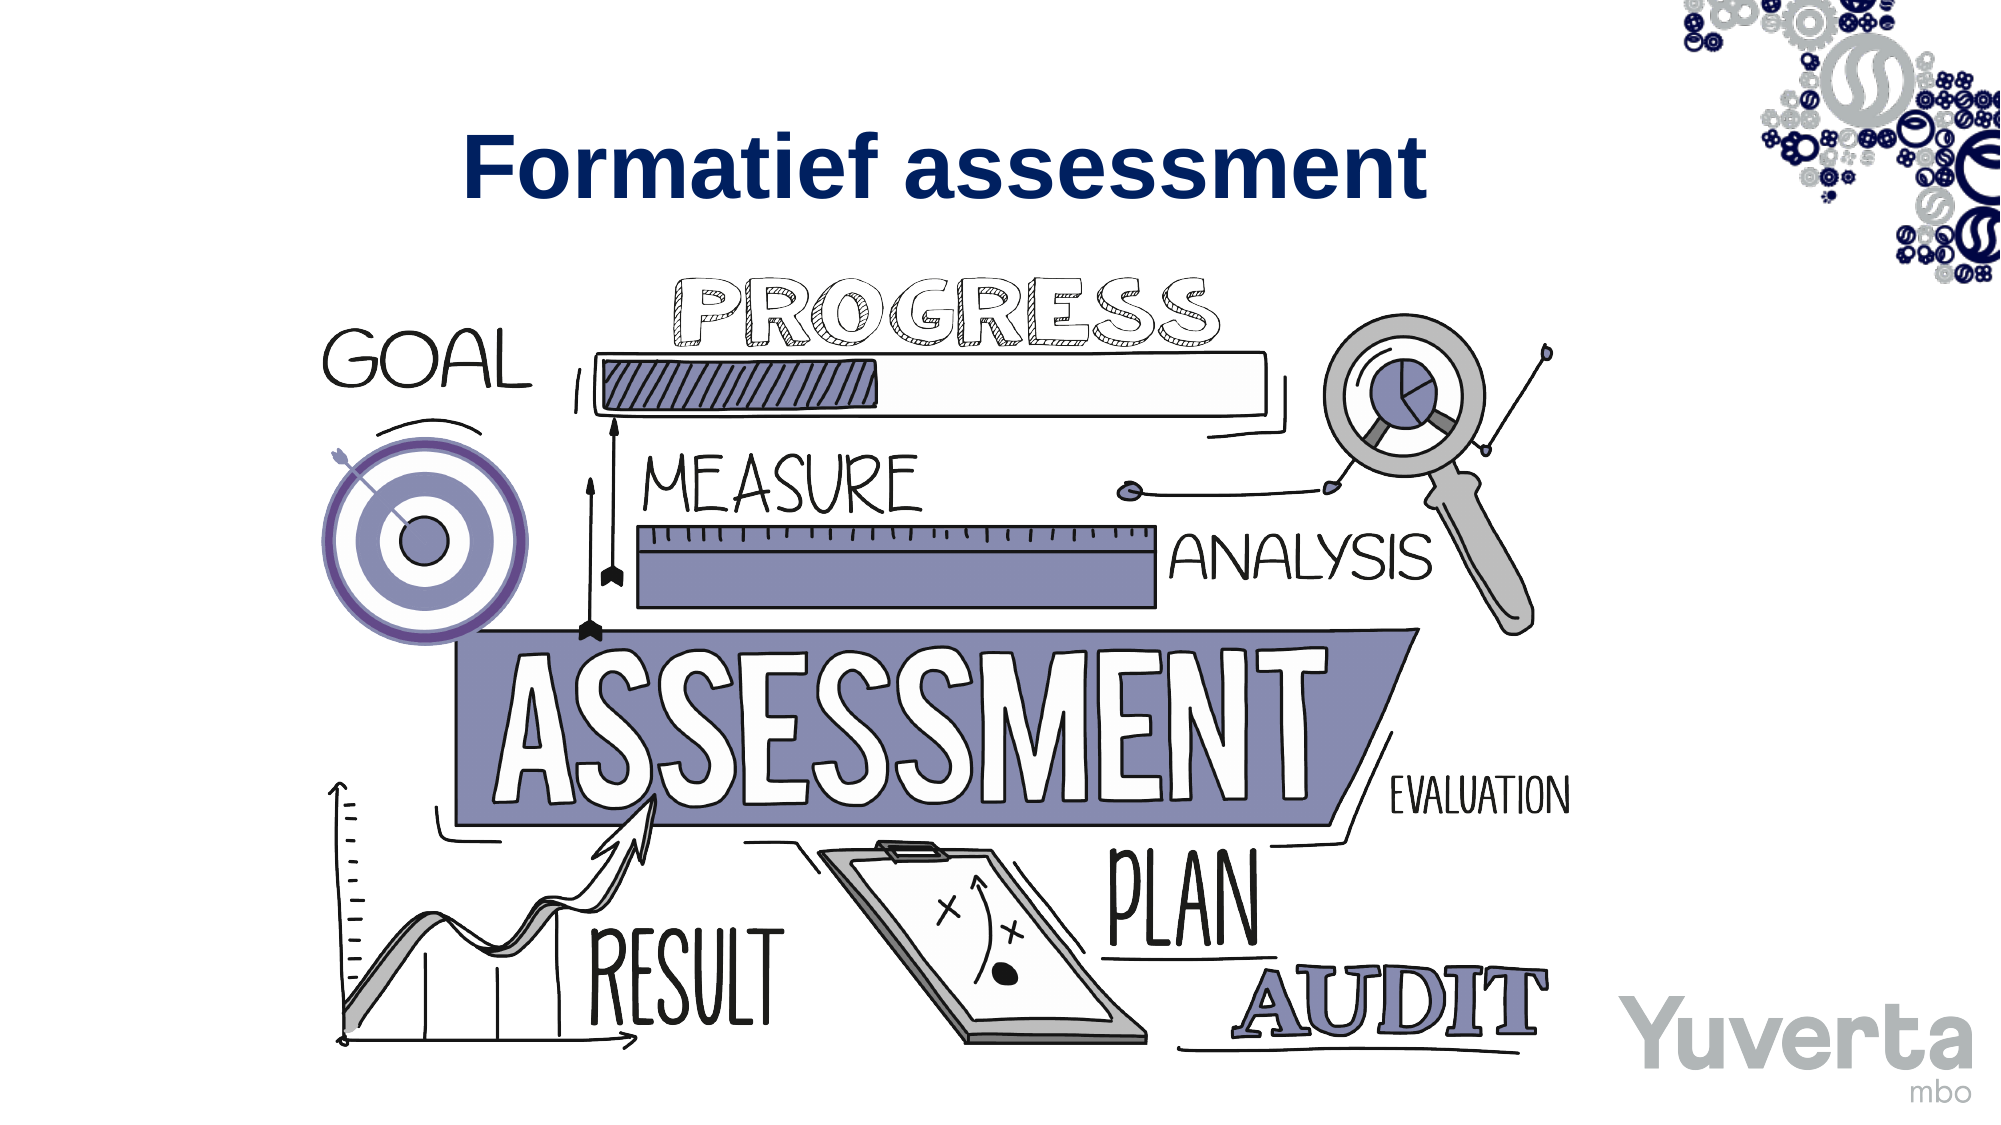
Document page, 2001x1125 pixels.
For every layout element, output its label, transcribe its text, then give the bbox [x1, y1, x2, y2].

text_box Formatief assessment [137, 59, 1753, 278]
picture [0, 0, 2000, 1125]
